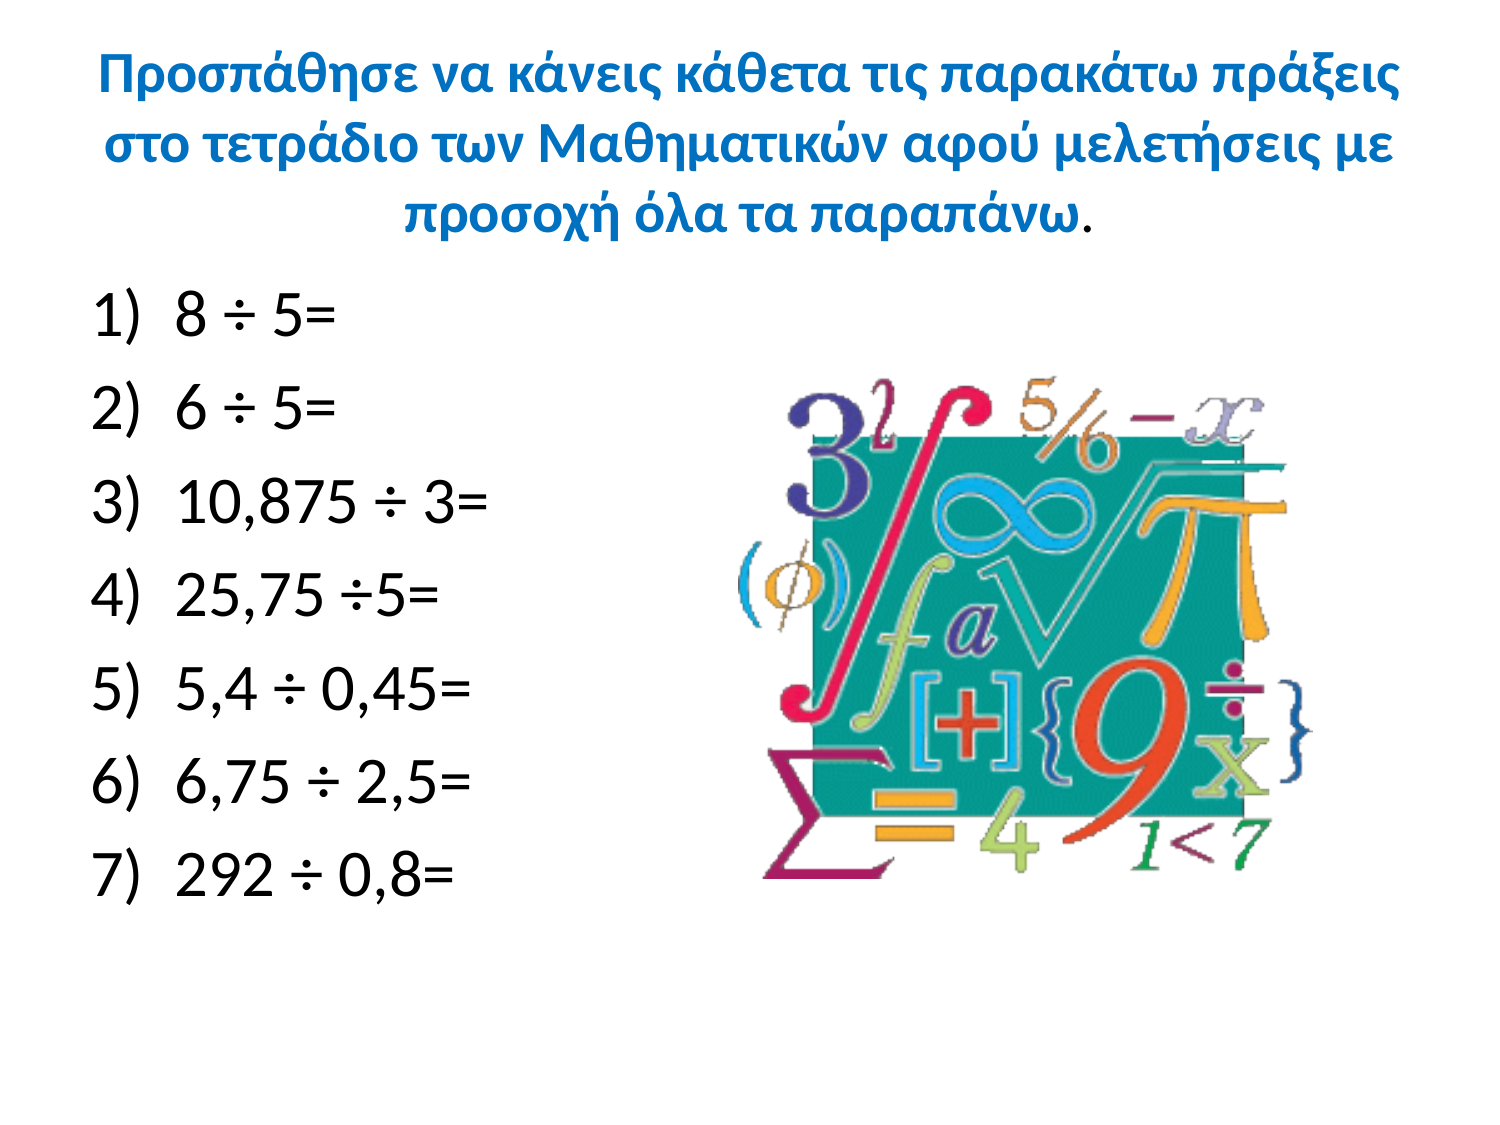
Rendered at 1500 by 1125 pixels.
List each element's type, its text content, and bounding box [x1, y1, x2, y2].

title Προσπάθησε να κάνεις κάθετα τις παρακάτω πράξεις στο τετράδιο των Μαθηματικών αφού μελετήσεις με προσοχή όλα τα παραπάνω. [75, 45, 1425, 233]
picture [737, 374, 1313, 880]
list 8 ÷ 5= 6 ÷ 5= 10,875 ÷ 3= 25,75 ÷5= 5,4 ÷ 0,45= 6,75 ÷ 2,5= 292 ÷ 0,8= [75, 262, 1425, 1005]
